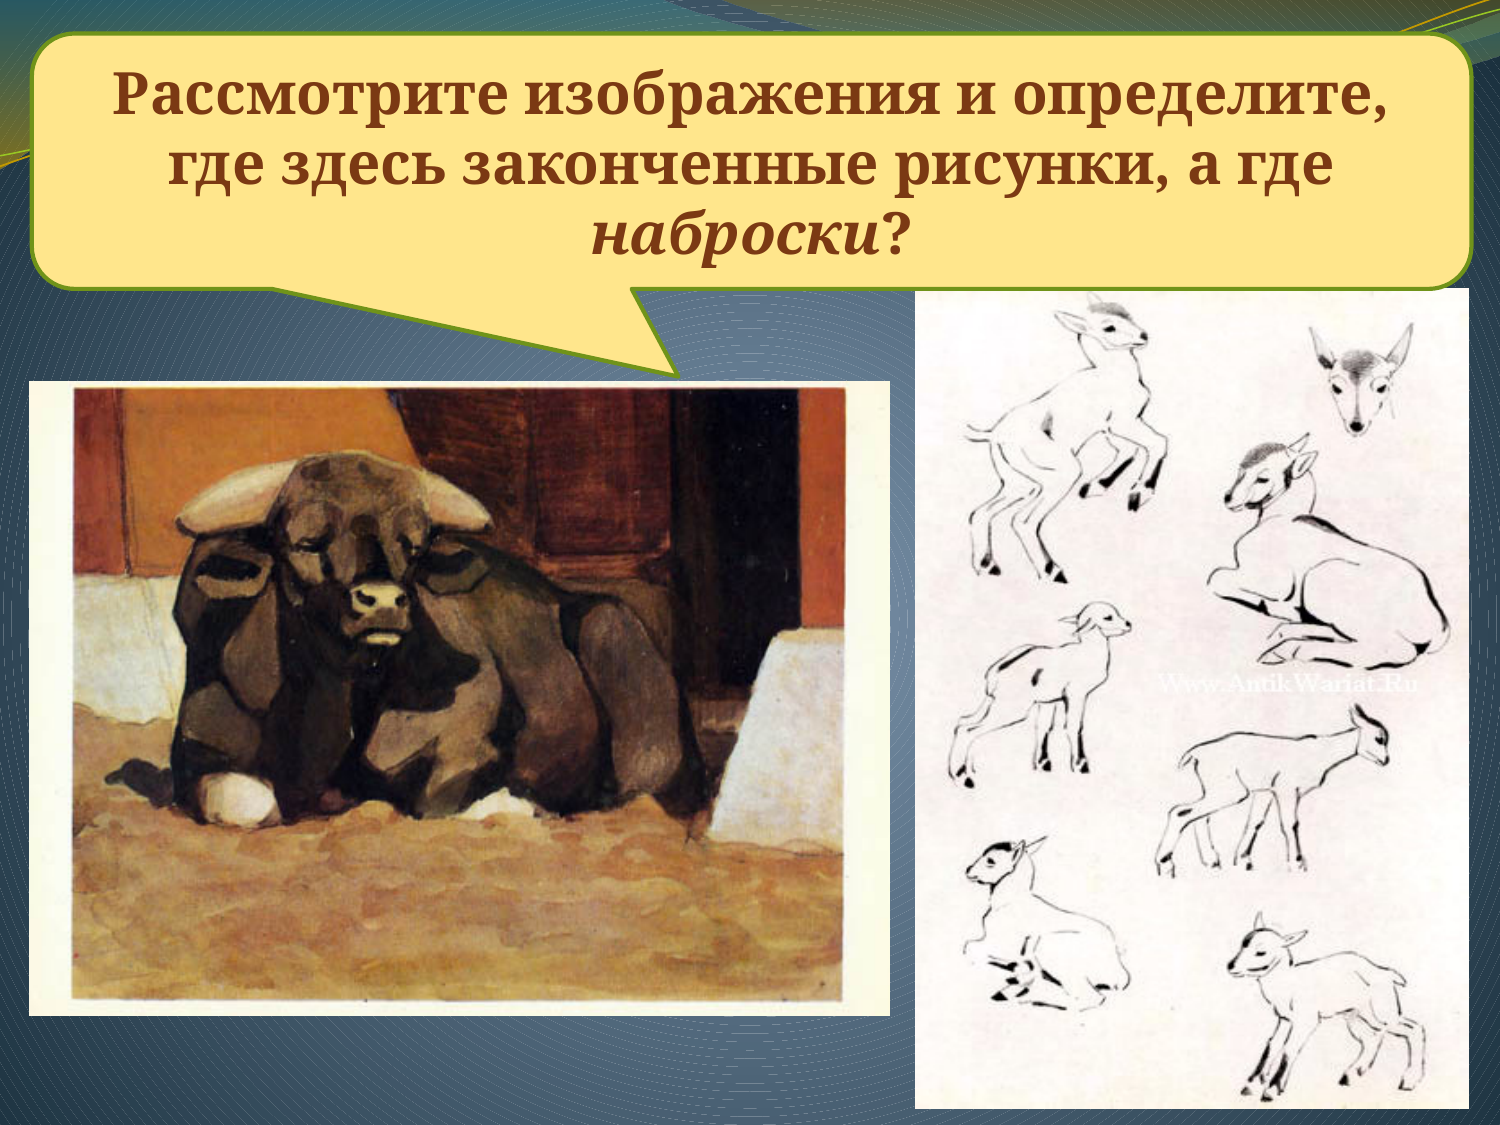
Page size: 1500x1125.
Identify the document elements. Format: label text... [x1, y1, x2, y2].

picture [29, 381, 890, 1017]
text_box Рассмотрите изображения и определите, где здесь законченные рисунки, а где наброски? [29, 31, 1474, 379]
picture [915, 288, 1470, 1109]
